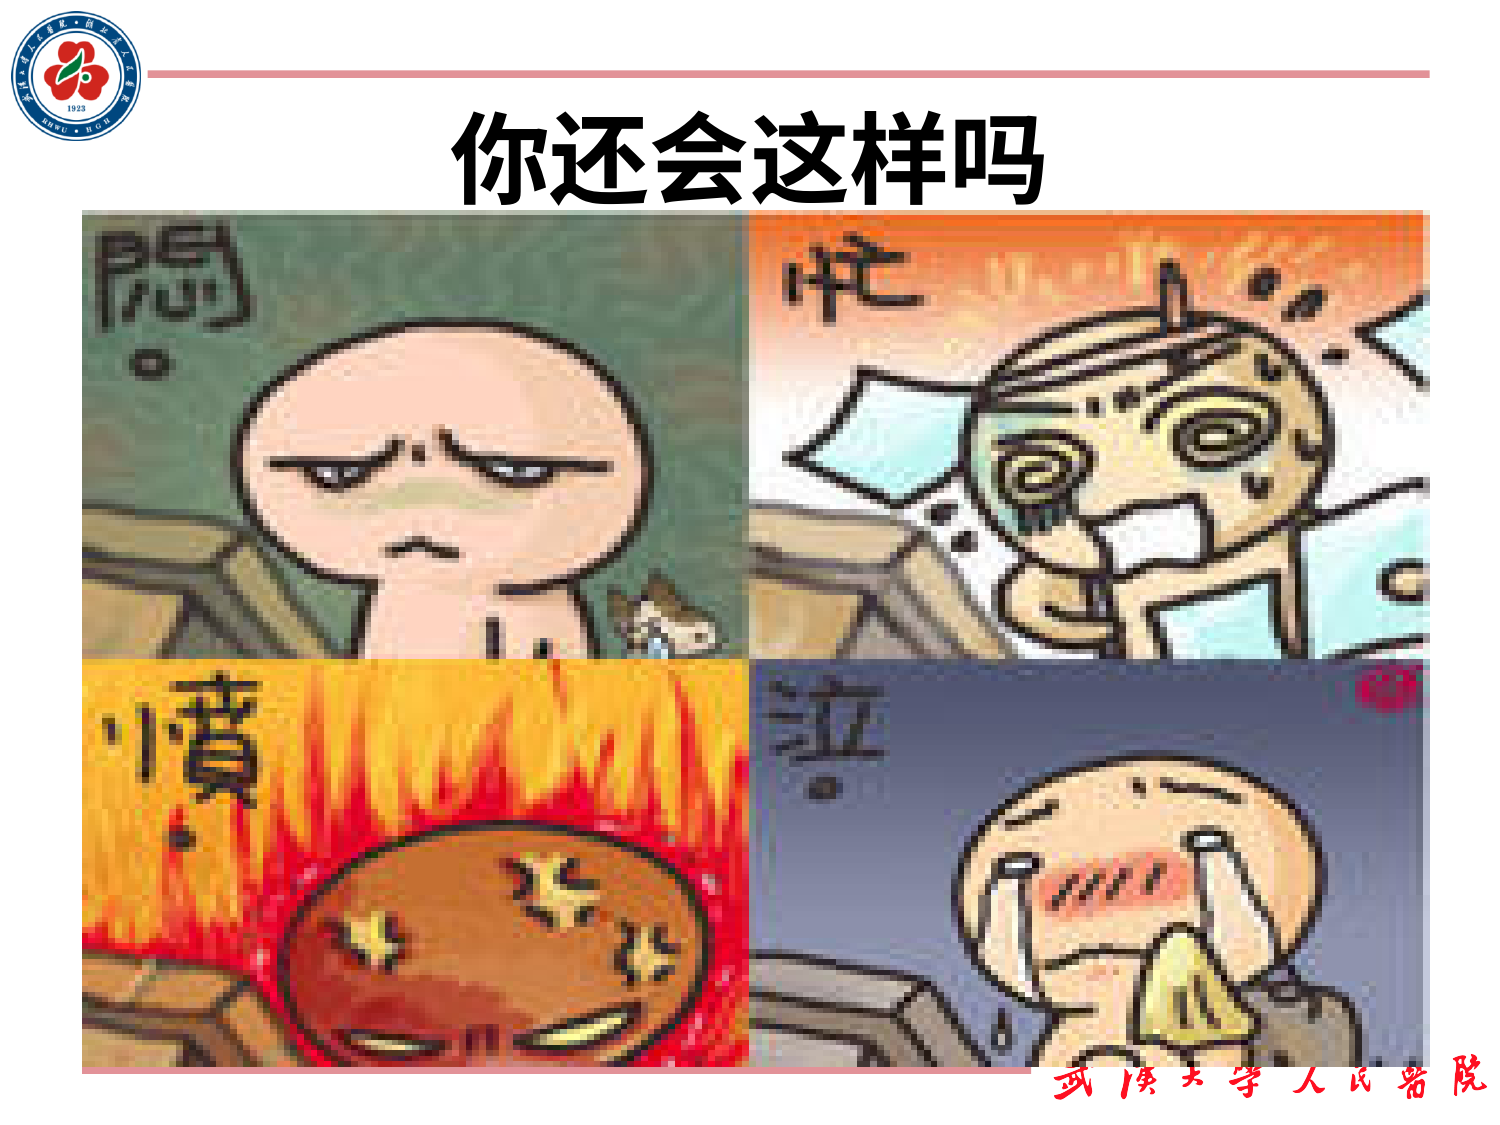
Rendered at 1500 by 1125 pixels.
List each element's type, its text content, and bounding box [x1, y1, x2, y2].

picture [81, 210, 1430, 1067]
picture [11, 11, 141, 141]
title 你还会这样吗 [74, 99, 1426, 213]
